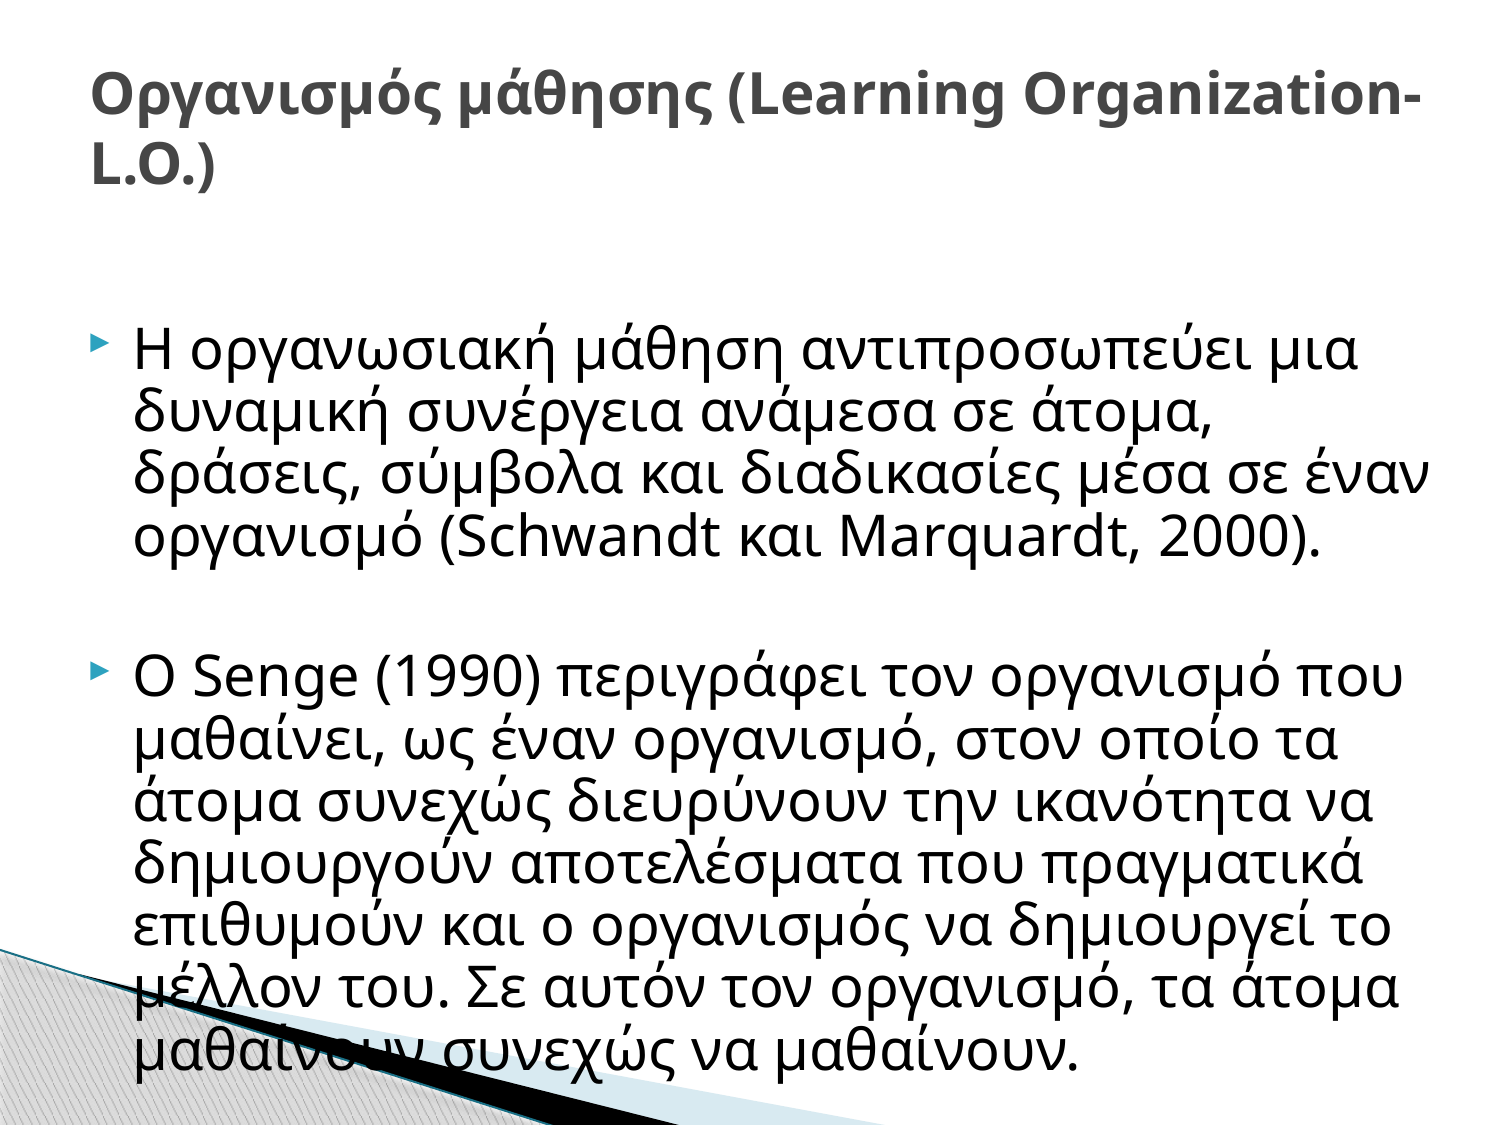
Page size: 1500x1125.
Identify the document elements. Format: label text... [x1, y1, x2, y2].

list Η οργανωσιακή μάθηση αντιπροσωπεύει μια δυναμική συνέργεια ανάμεσα σε άτομα, δράσεις, σύμβολα και διαδικασίες μέσα σε έναν οργανισμό (Schwandt και Marquardt, 2000). Ο Senge (1990) περιγράφει τον οργανισμό που μαθαίνει, ως έναν οργανισμό, στον οποίο τα άτομα συνεχώς διευρύνουν την ικανότητα να δημιουργούν αποτελέσματα που πραγματικά επιθυμούν και ο οργανισμός να δημιουργεί το μέλλον του. Σε αυτόν τον οργανισμό, τα άτομα μαθαίνουν συνεχώς να μαθαίνουν. [53, 312, 1471, 1094]
title Οργανισμός μάθησης (Learning Organization- L.O.) [75, 47, 1459, 275]
